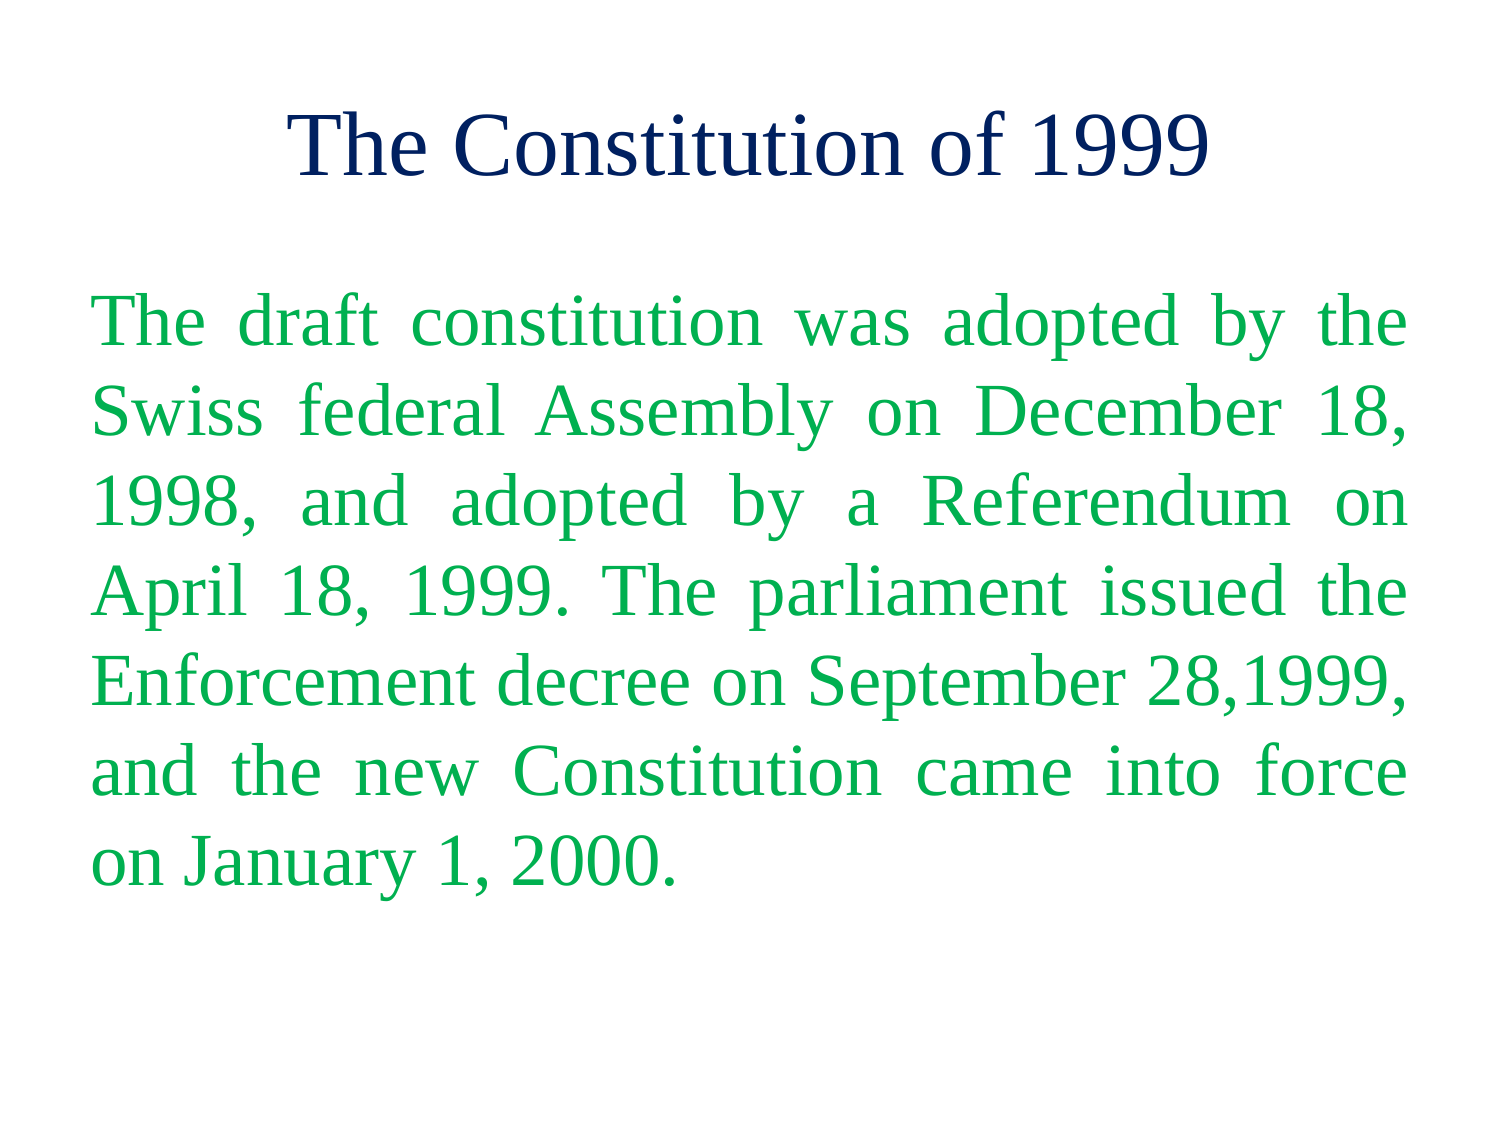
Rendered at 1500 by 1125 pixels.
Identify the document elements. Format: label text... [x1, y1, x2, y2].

title The Constitution of 1999 [75, 45, 1425, 233]
list The draft constitution was adopted by the Swiss federal Assembly on December 18, 1998, and adopted by a Referendum on April 18, 1999. The parliament issued the Enforcement decree on September 28,1999, and the new Constitution came into force on January 1, 2000. [75, 262, 1425, 1005]
